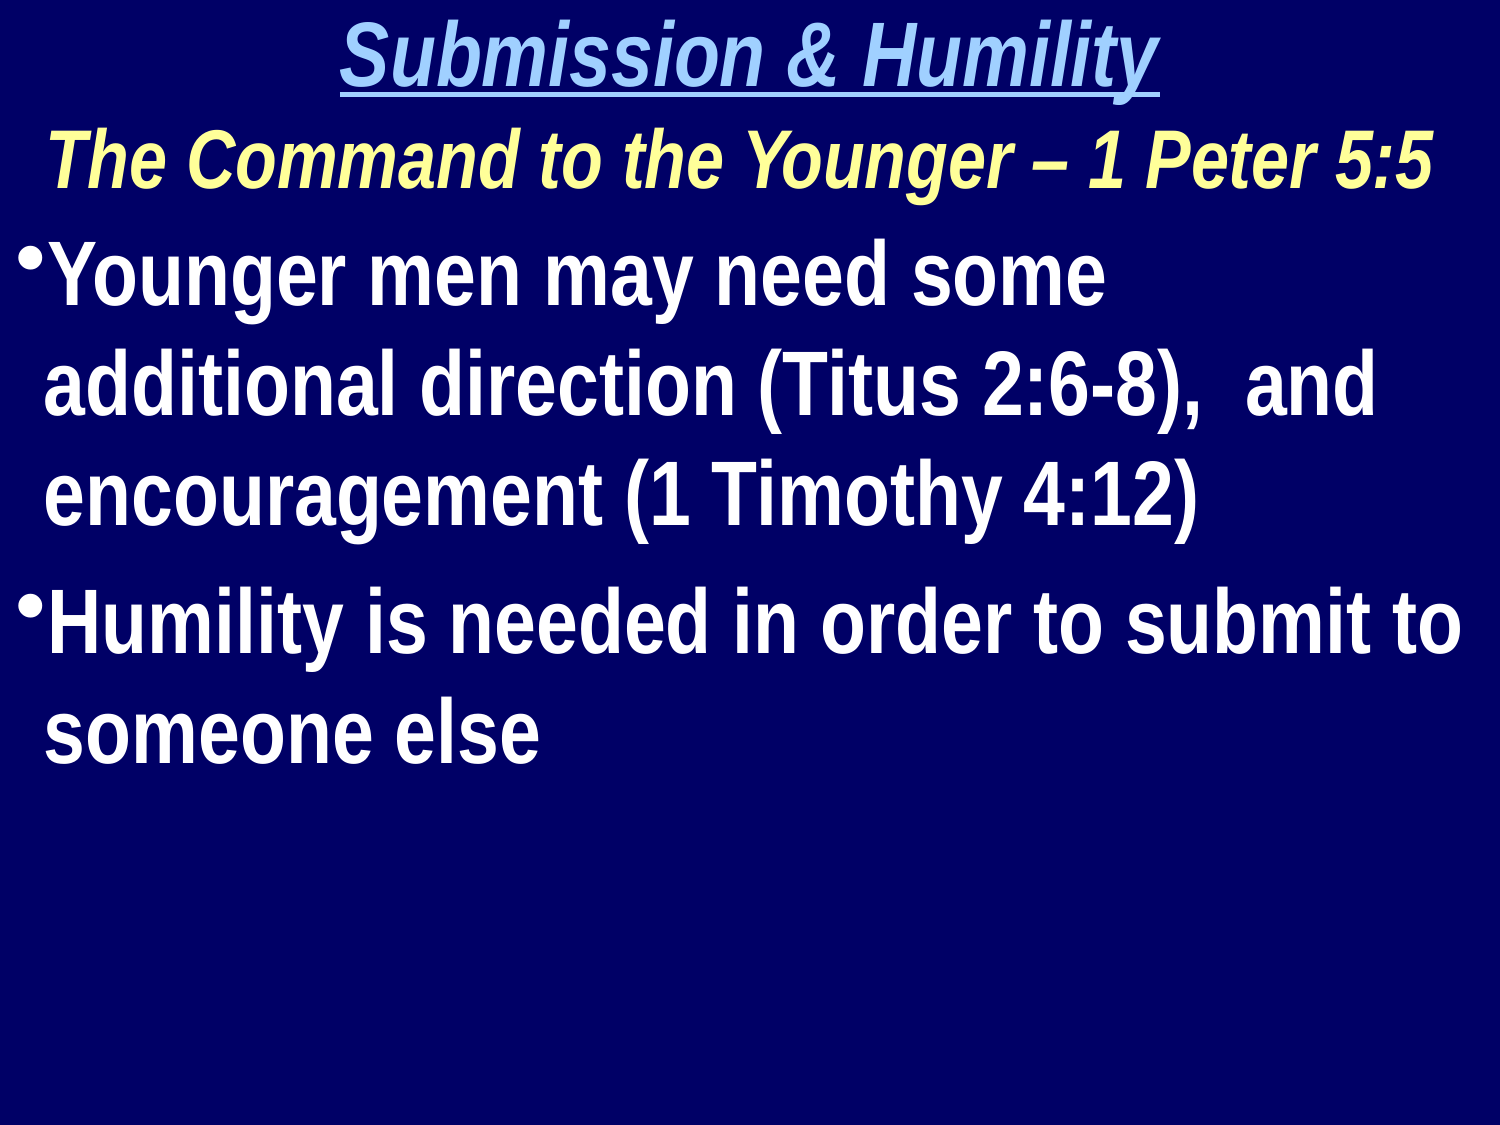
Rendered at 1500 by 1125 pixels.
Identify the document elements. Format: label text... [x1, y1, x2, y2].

list Younger men may need some additional direction (Titus 2:6-8), and encouragement (1 Timothy 4:12) Humility is needed in order to submit to someone else [0, 206, 1500, 1125]
title Submission & Humility The Command to the Younger – 1 Peter 5:5 [0, 0, 1500, 205]
